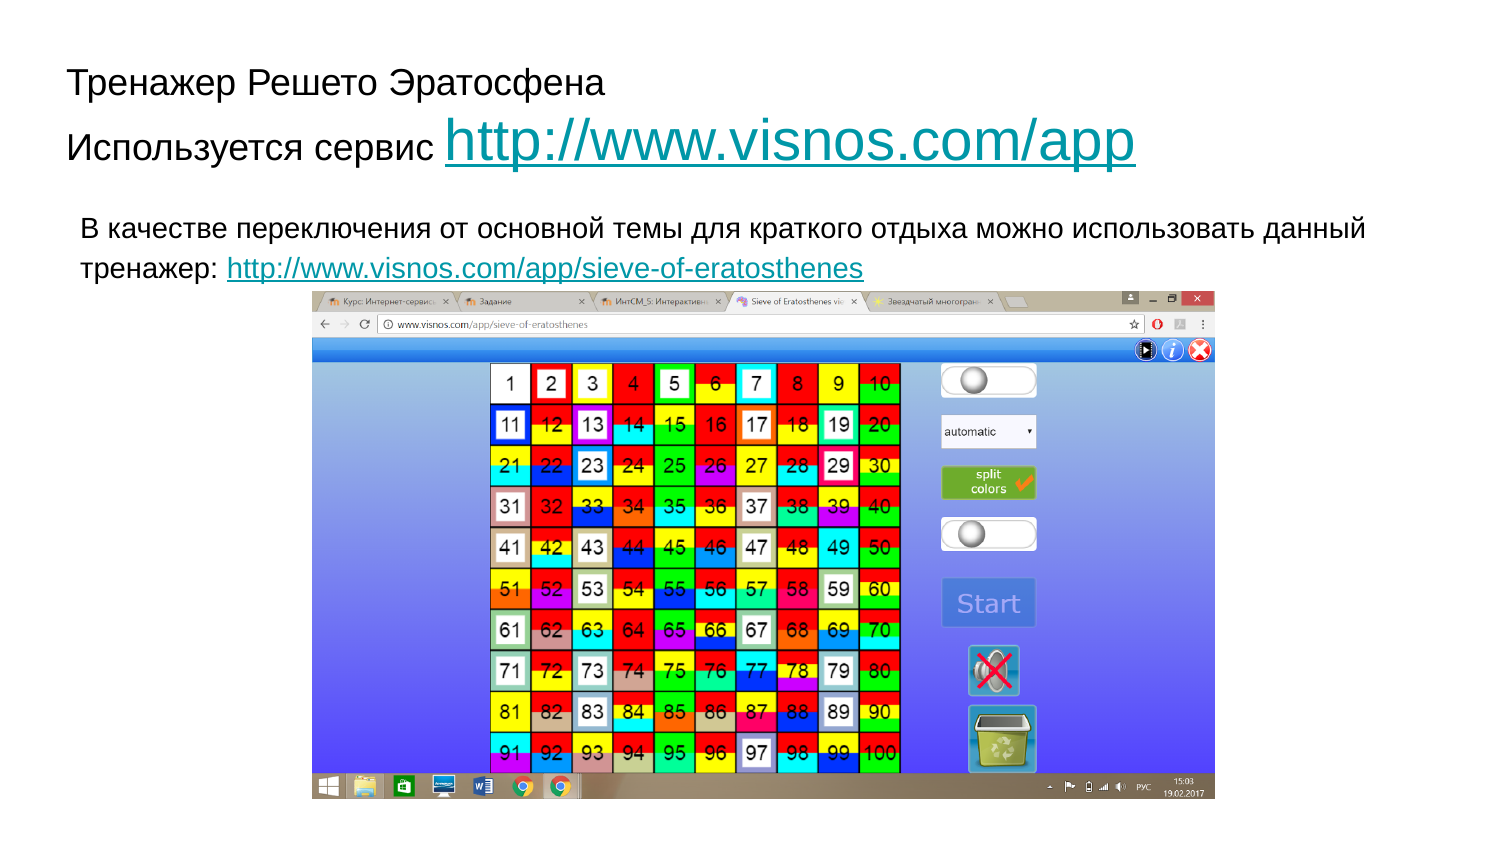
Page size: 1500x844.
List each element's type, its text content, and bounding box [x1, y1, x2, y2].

picture [312, 291, 1215, 800]
title Тренажер Решето Эратосфена Используется сервис http://www.visnos.com/app [51, 42, 1449, 197]
list В качестве переключения от основной темы для краткого отдыха можно использовать данный тренажер: http://www.visnos.com/app/sieve-of-eratosthenes [64, 189, 1449, 823]
